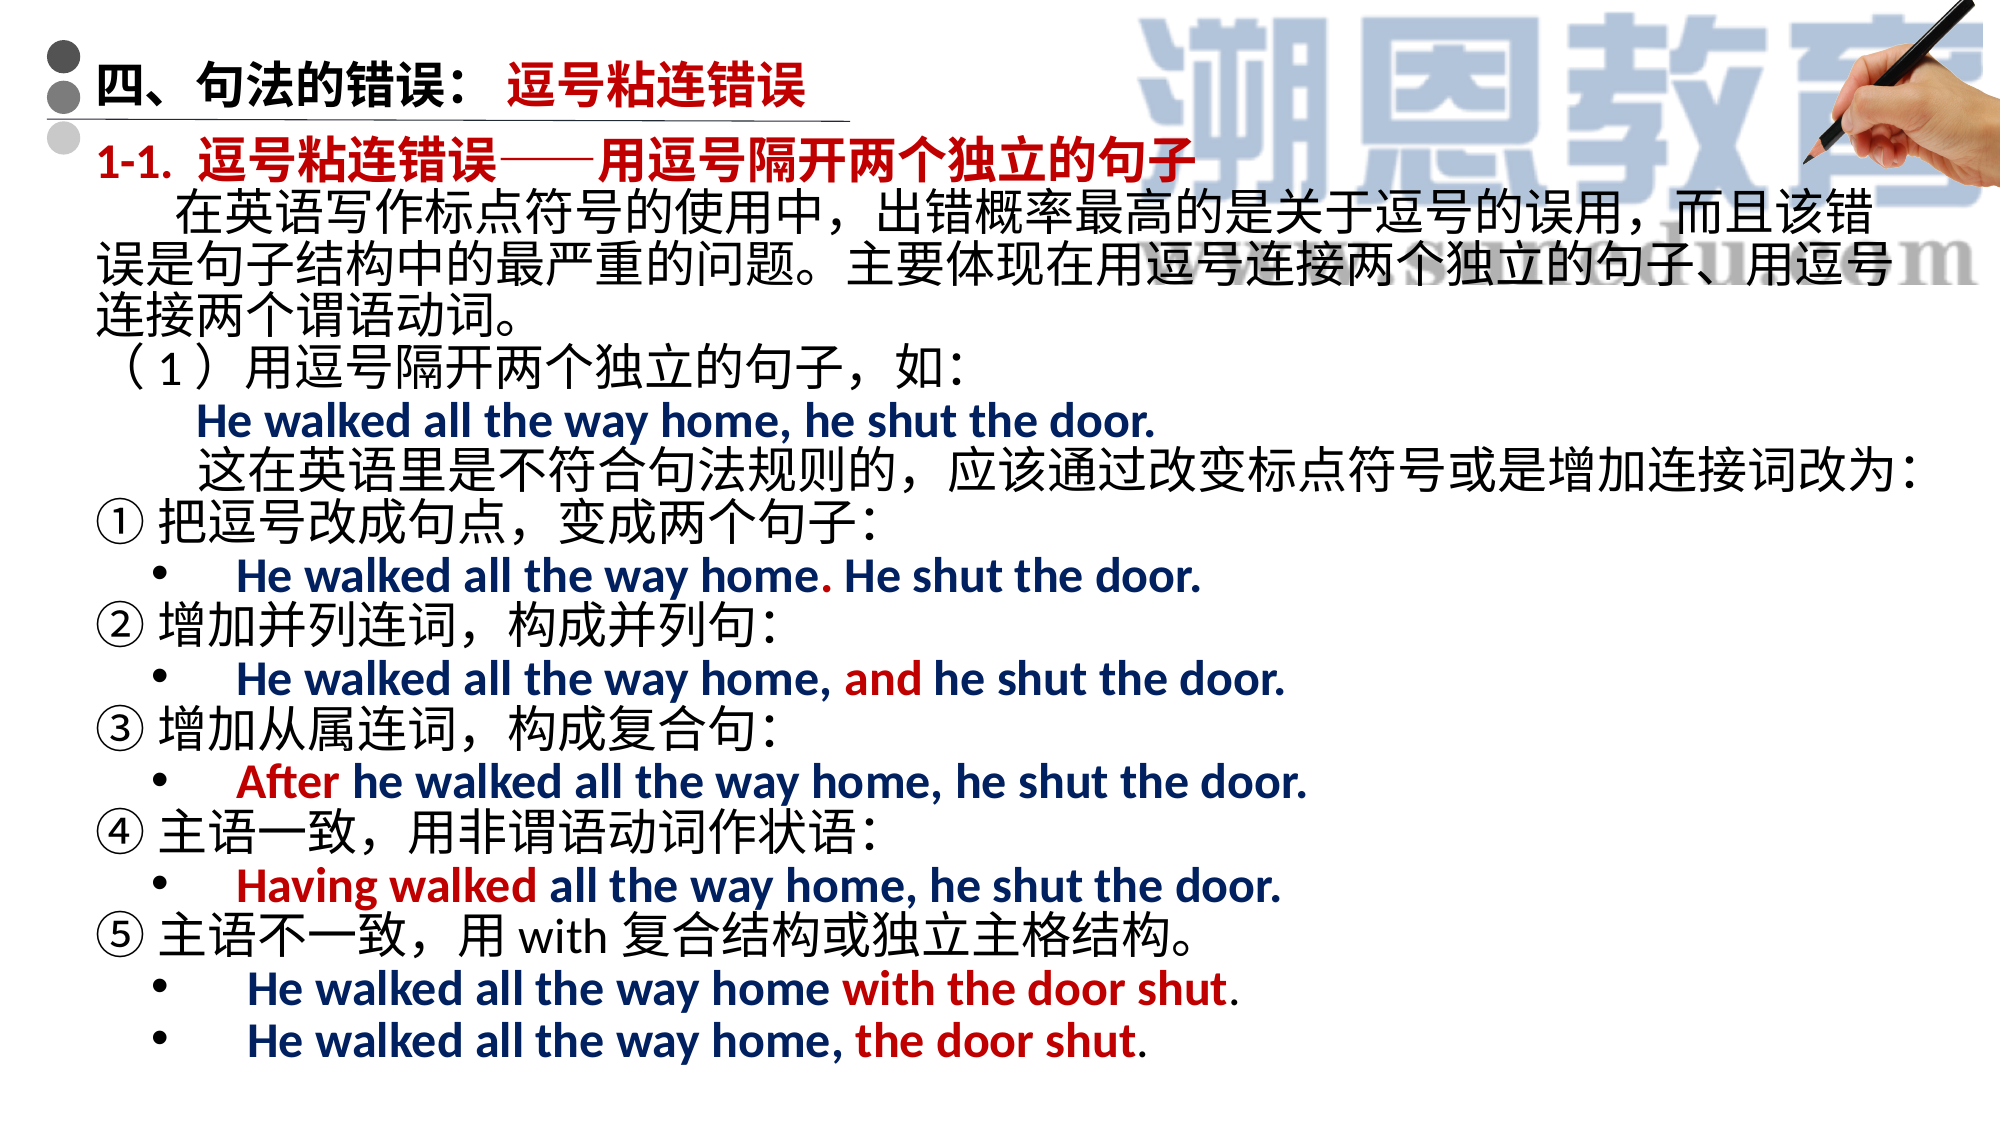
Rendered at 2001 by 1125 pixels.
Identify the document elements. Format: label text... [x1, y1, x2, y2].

text_box 1-1. 逗号粘连错误——用逗号隔开两个独立的句子 在英语写作标点符号的使用中，出错概率最高的是关于逗号的误用，而且该错误是句子结构中的最严重的问题。主要体现在用逗号连接两个独立的句子、用逗号连接两个谓语动词。 （1）用逗号隔开两个独立的句子，如： He walked all the way home, he shut the door. 这在英语里是不符合句法规则的，应该通过改变标点符号或是增加连接词改为： ①把逗号改成句点，变成两个句子： He walked all the way home. He shut the door. ②增加并列连词，构成并列句： He walked all the way home, and he shut the door. ③增加从属连词，构成复合句： After he walked all the way home, he shut the door. ④主语一致，用非谓语动词作状语： Having walked all the way home, he shut the door. ⑤主语不一致，用with复合结构或独立主格结构。 He walked all the way home with the door shut. He walked all the way home, the door shut. [80, 121, 1937, 1075]
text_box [46, 122, 81, 155]
picture [1134, 0, 2000, 285]
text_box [46, 40, 81, 119]
text_box 四、句法的错误： 逗号粘连错误 [81, 45, 982, 121]
